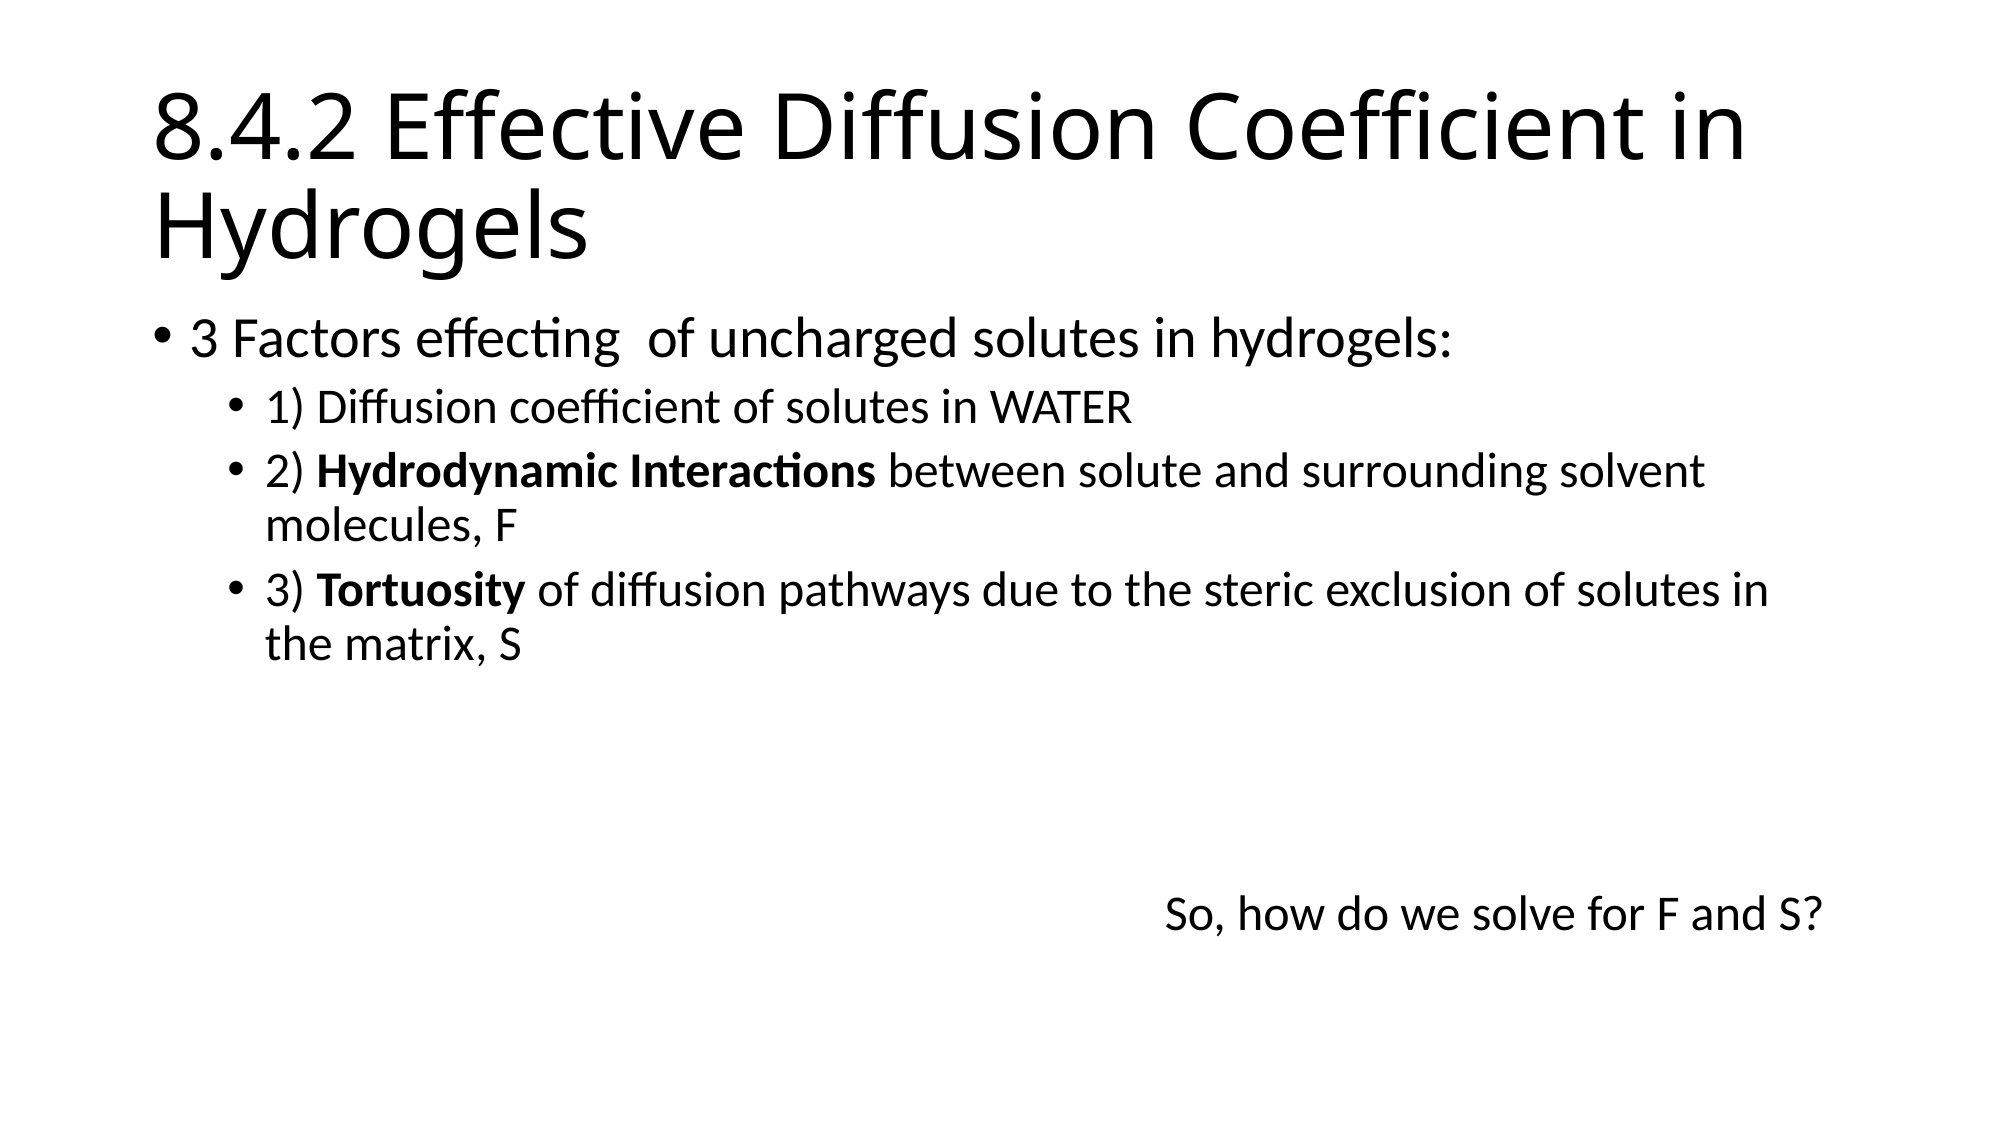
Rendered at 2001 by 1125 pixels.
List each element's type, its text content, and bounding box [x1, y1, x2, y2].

title 8.4.2 Effective Diffusion Coefficient in Hydrogels [137, 59, 1863, 300]
